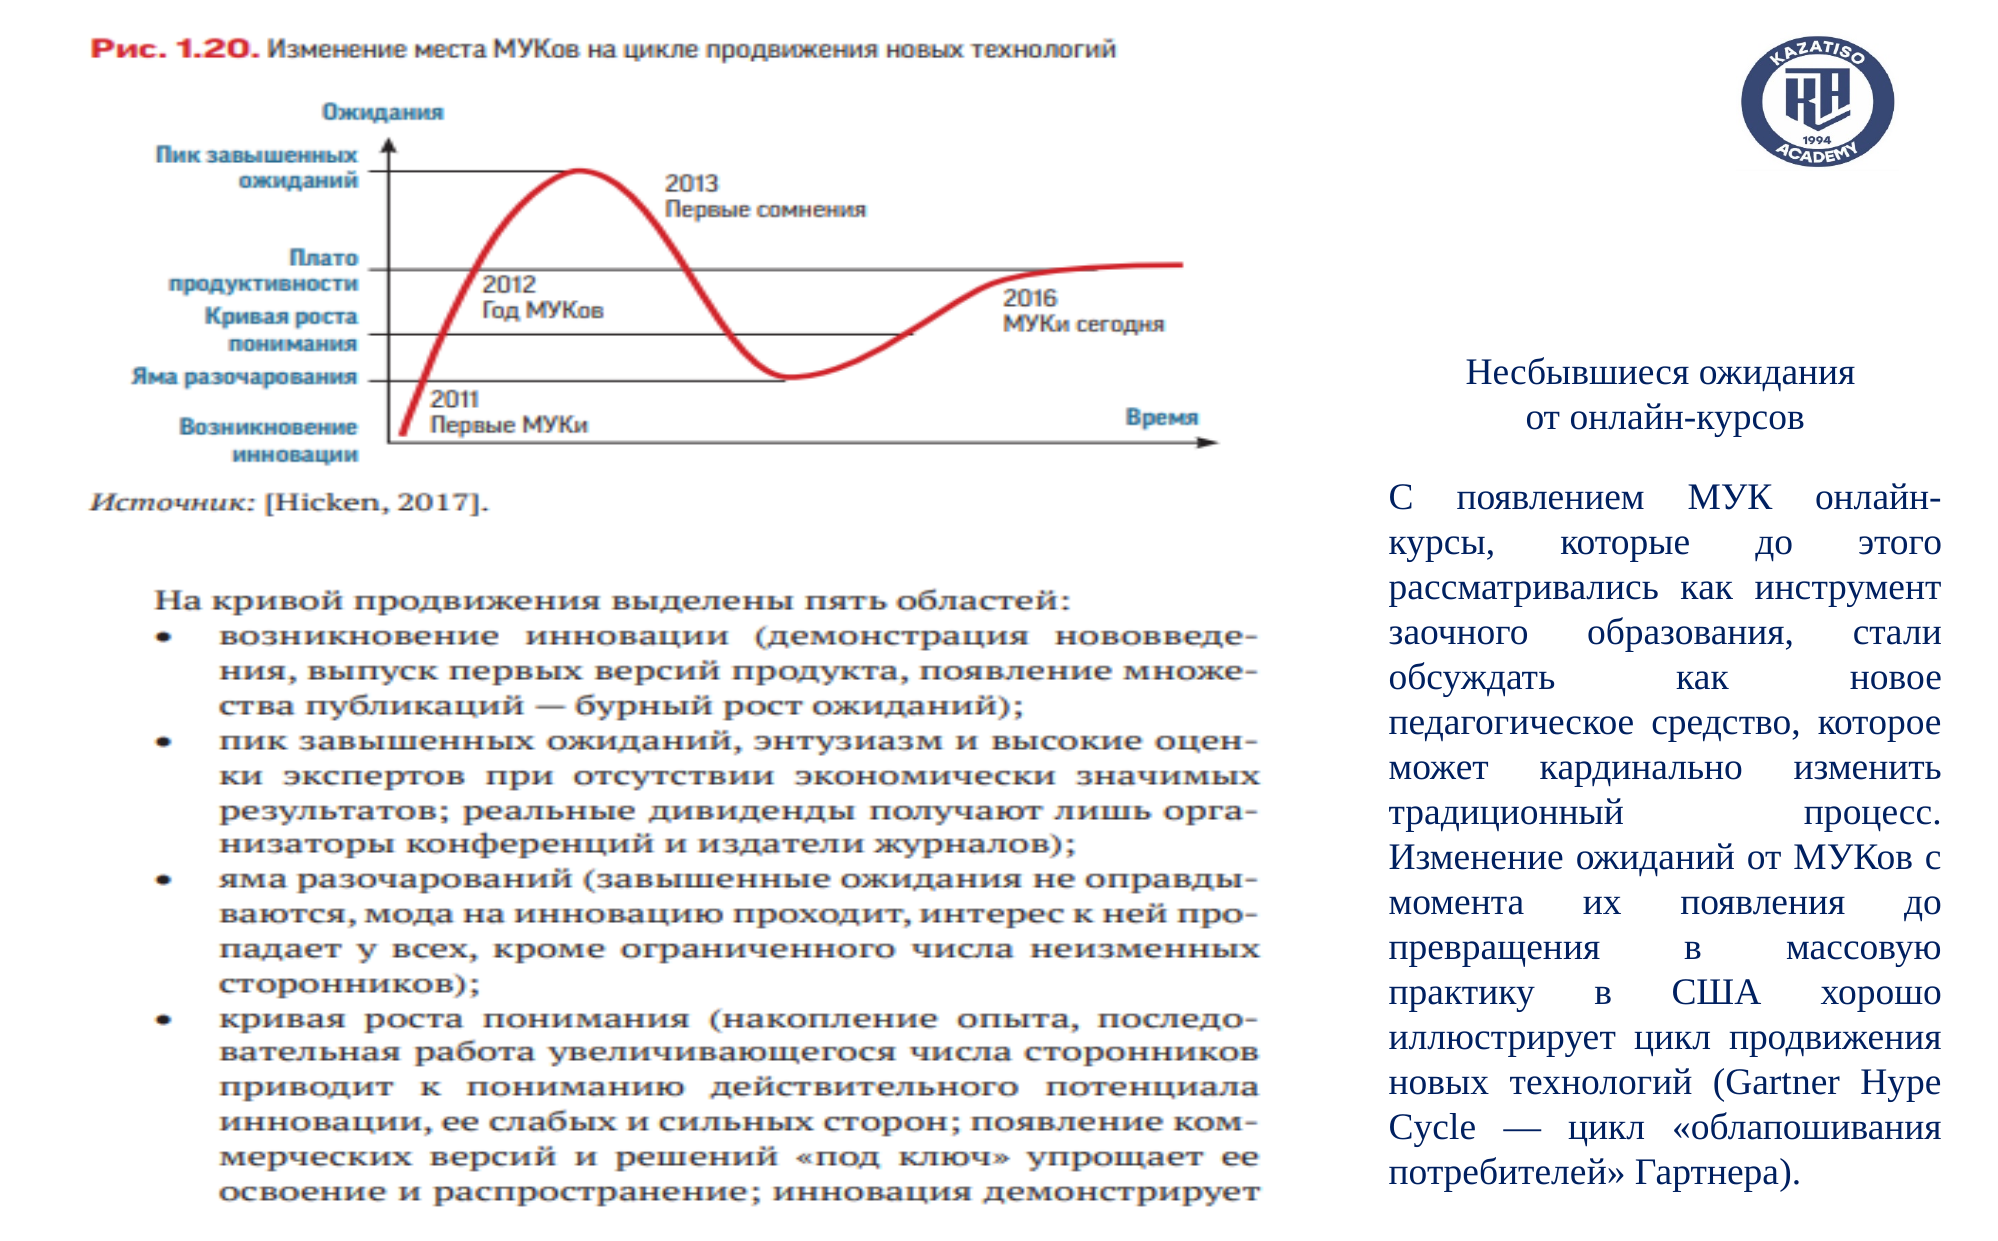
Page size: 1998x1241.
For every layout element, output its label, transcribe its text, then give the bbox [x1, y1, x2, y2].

picture [1736, 32, 1900, 171]
text_box Несбывшиеся ожидания от онлайн-курсов С появлением МУК онлайн-курсы, которые до этого рассматривались как инструмент заочного образования, стали обсуждать как новое педагогическое средство, которое может кардинально изменить традиционный процесс. Изменение ожиданий от МУКов с момента их появления до превращения в массовую практику в США хорошо иллюстрирует цикл продвижения новых технологий (Gartner Hype Cycle — цикл «облапошивания потребителей» Гартнера). [1379, 339, 1957, 1199]
picture [0, 2, 1375, 1241]
